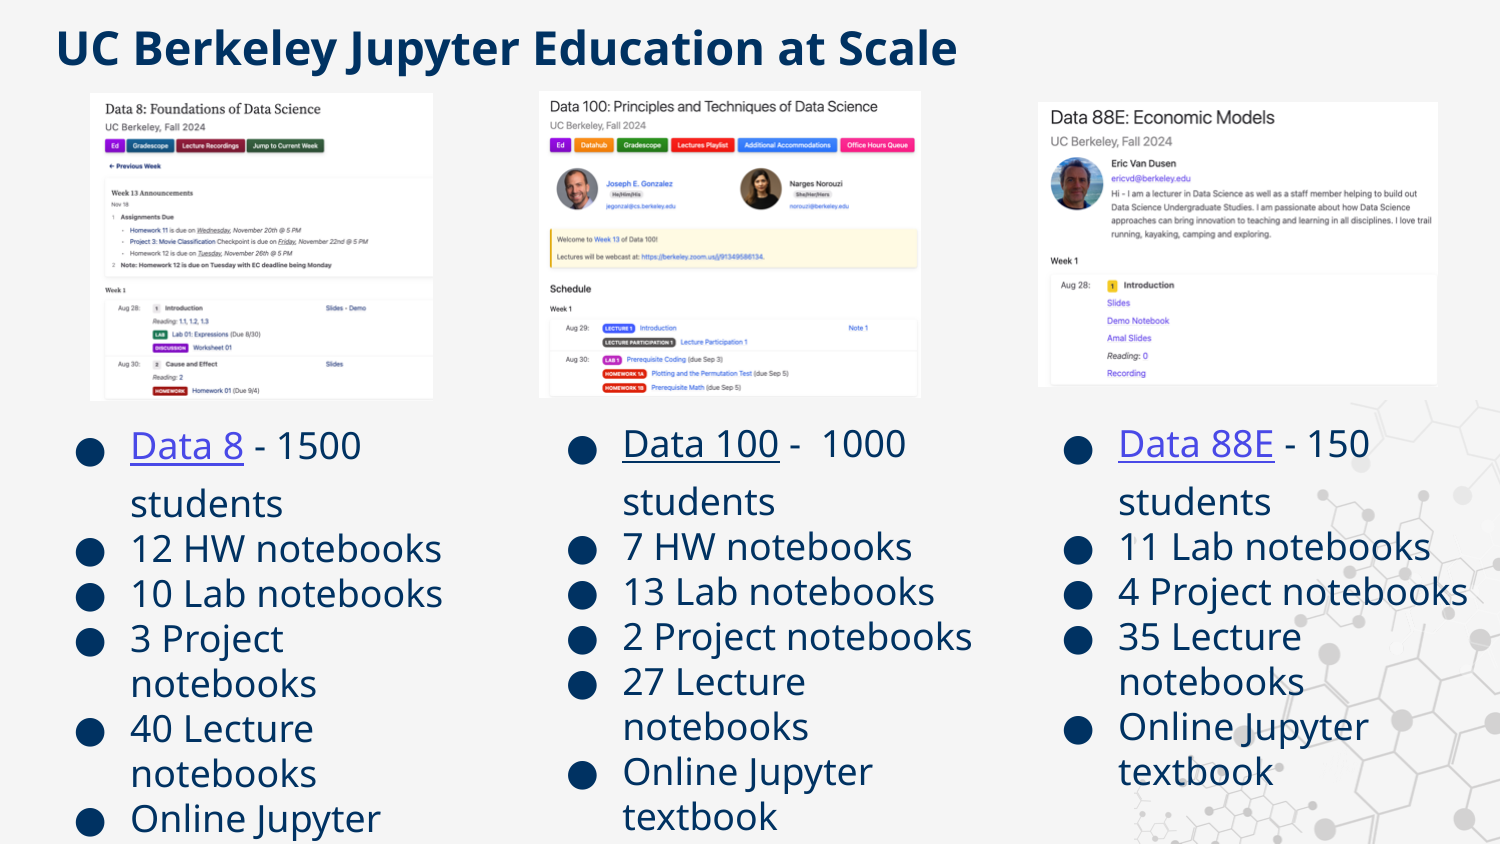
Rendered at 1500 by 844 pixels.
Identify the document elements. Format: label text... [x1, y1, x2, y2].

list Data 8 - 1500 students 12 HW notebooks 10 Lab notebooks 3 Project notebooks 40 Lecture notebooks Online Jupyter textbook [40, 399, 495, 815]
picture [90, 93, 433, 401]
list Data 88E - 150 students 11 Lab notebooks 4 Project notebooks 35 Lecture notebooks Online Jupyter textbook [1028, 397, 1136, 822]
picture [1133, 400, 1500, 844]
picture [539, 90, 921, 398]
picture [1038, 101, 1439, 387]
list Data 100 - 1000 students 7 HW notebooks 13 Lab notebooks 2 Project notebooks 27 Lecture notebooks Online Jupyter textbook [532, 397, 991, 822]
title UC Berkeley Jupyter Education at Scale [40, 0, 1438, 94]
